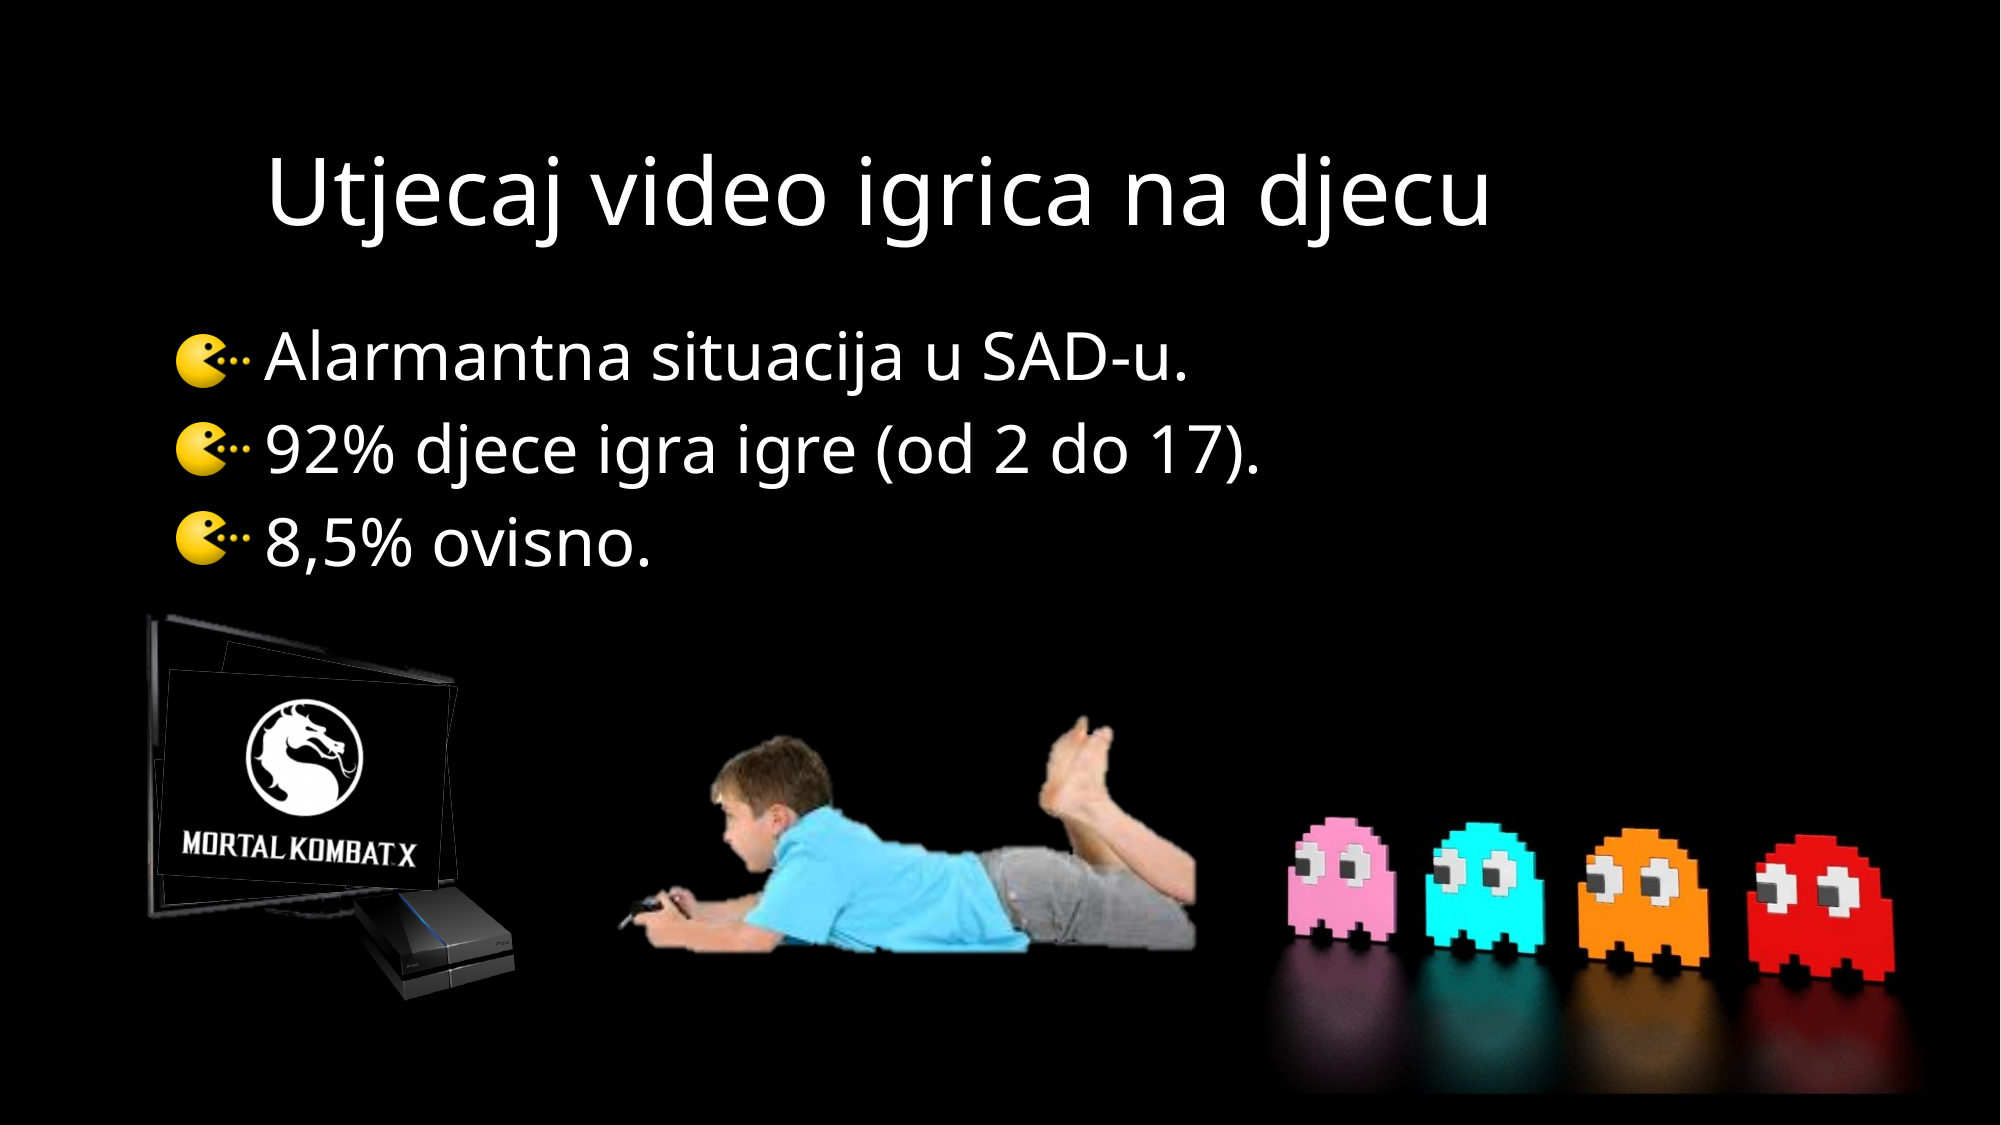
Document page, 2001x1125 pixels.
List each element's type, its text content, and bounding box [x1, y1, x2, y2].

title Utjecaj video igrica na djecu [249, 82, 1643, 254]
picture [0, 0, 2001, 1125]
subtitle Alarmantna situacija u SAD-u. 92% djece igra igre (od 2 do 17). 8,5% ovisno. [249, 315, 1750, 939]
